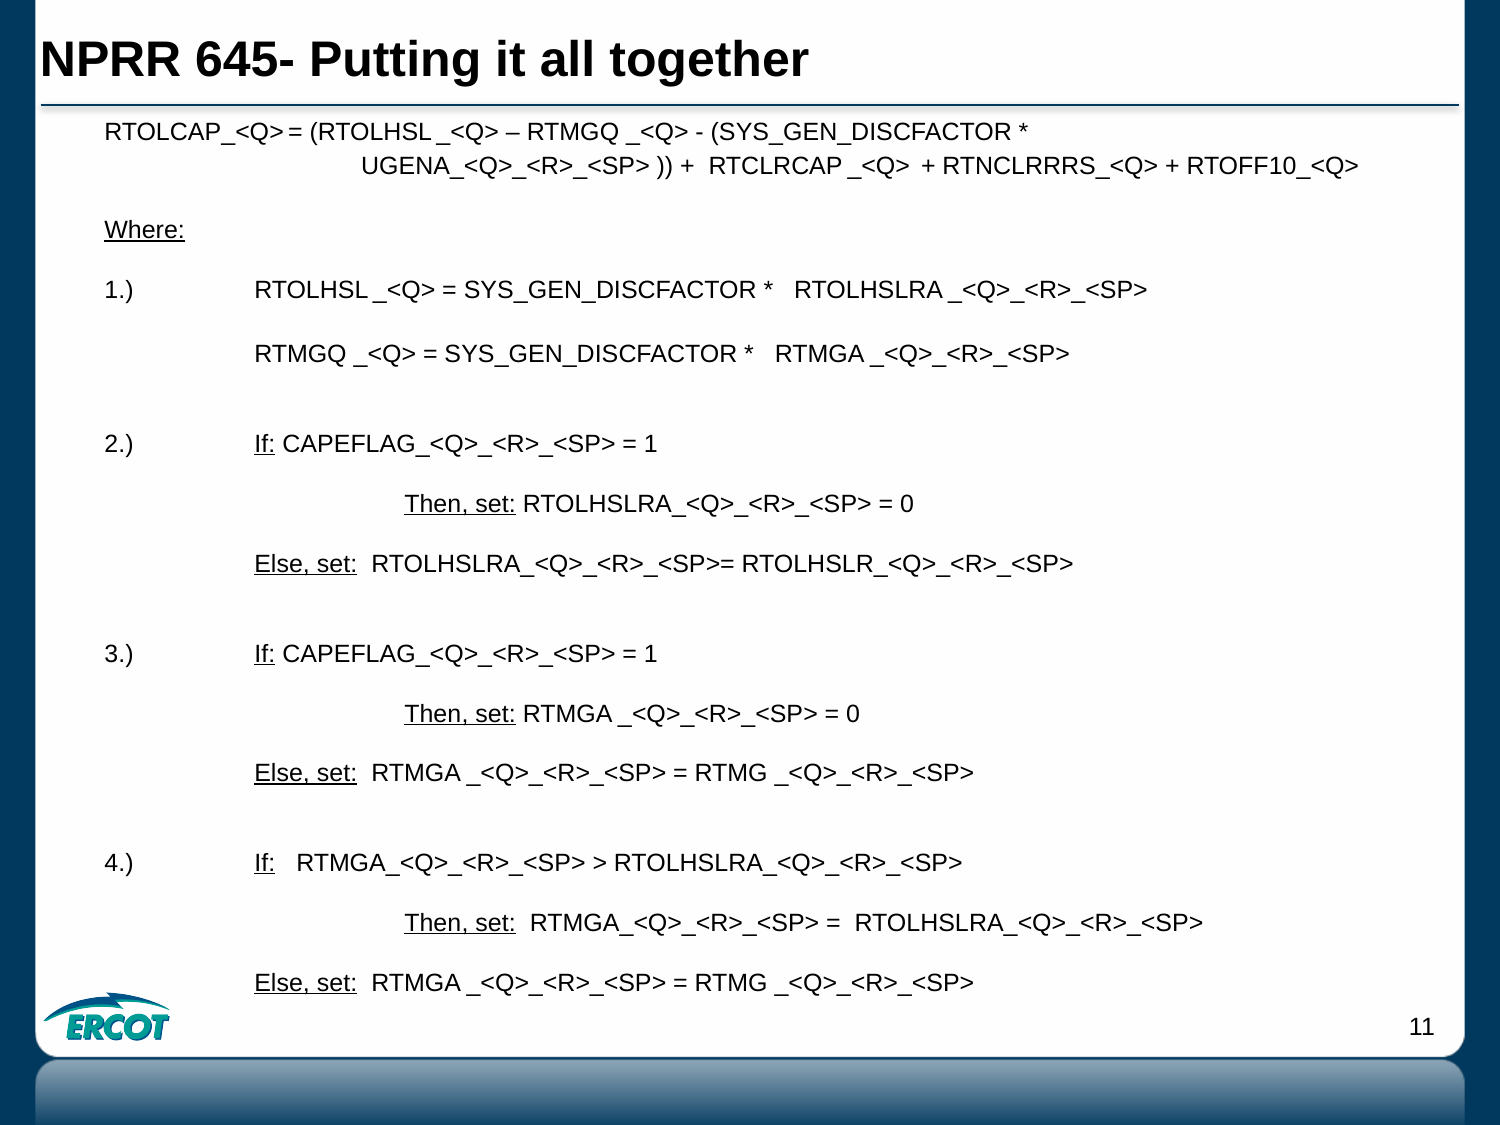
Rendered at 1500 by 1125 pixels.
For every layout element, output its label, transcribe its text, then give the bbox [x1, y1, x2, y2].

title NPRR 645- Putting it all together [24, 0, 1450, 113]
picture [35, 0, 1465, 1125]
